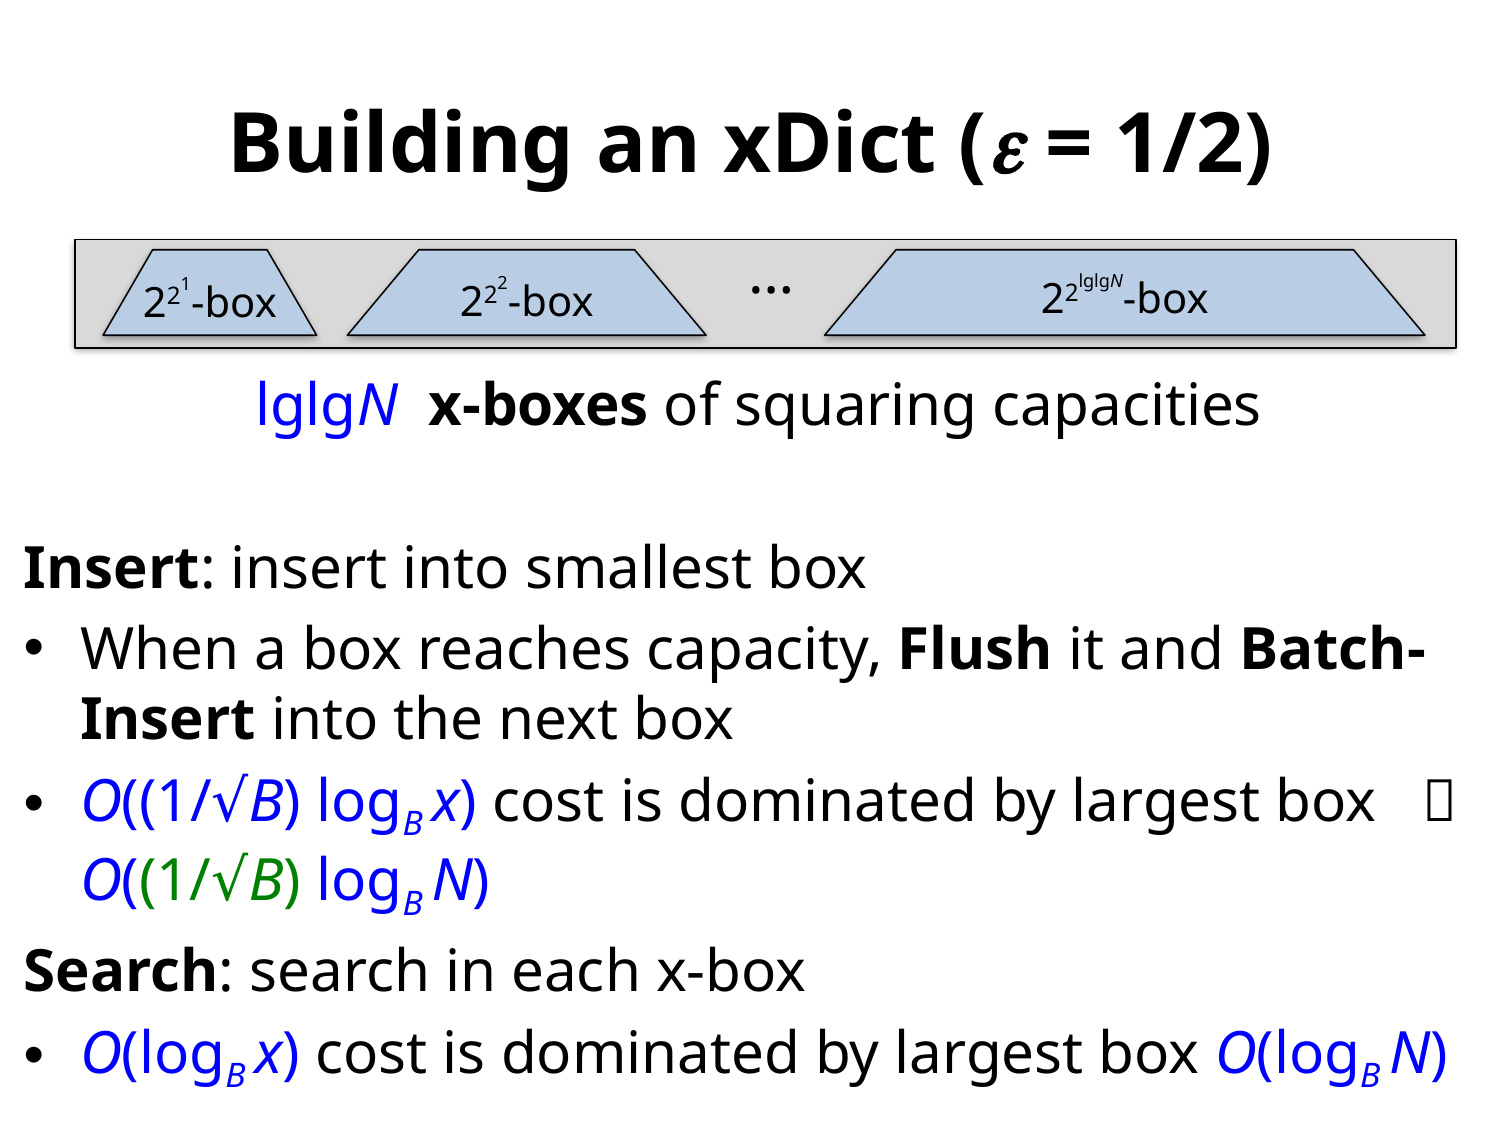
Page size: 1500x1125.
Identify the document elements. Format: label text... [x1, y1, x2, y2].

text_box [74, 239, 1457, 349]
text_box 22lglgN-box [823, 248, 1426, 337]
title Building an xDict ( = 1/2) [75, 45, 1425, 233]
text_box 221-box [102, 248, 318, 337]
list lglgN x-boxes of squaring capacities Insert: insert into smallest box When a box reaches capacity, Flush it and Batch-Insert into the next box O((1/√B) logB x) cost is dominated by largest box  O((1/√B) logB N) Search: search in each x-box O(logB x) cost is dominated by largest box O(logB N) [8, 359, 1500, 1107]
text_box … [733, 228, 792, 313]
text_box 222-box [346, 248, 707, 337]
